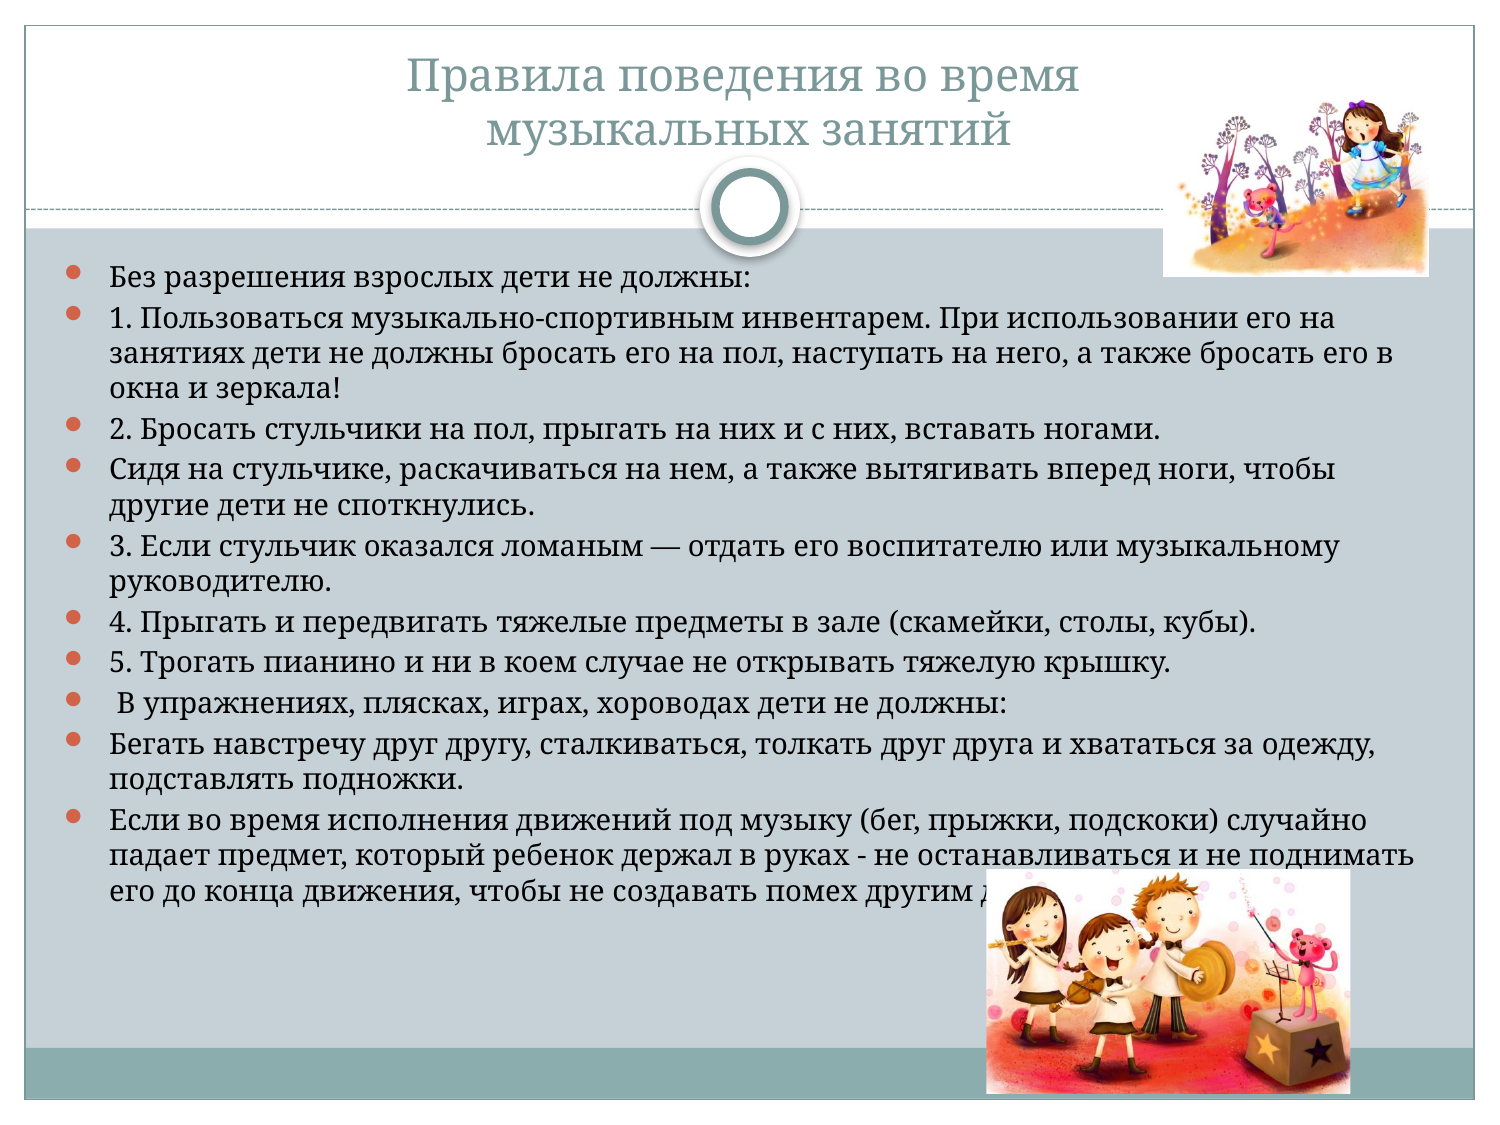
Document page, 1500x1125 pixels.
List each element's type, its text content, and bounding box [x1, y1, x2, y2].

picture [1163, 77, 1429, 277]
title Правила поведения во время музыкальных занятий [49, 37, 1450, 162]
picture [985, 869, 1351, 1095]
list Без разрешения взрослых дети не должны: 1. Пользоваться музыкально-спортивным инвентарем. При использовании его на занятиях дети не должны бросать его на пол, наступать на него, а также бросать его в окна и зеркала! 2. Бросать стульчики на пол, прыгать на них и с них, вставать ногами. Сидя на стульчике, раскачиваться на нем, а также вытягивать вперед ноги, чтобы другие дети не споткнулись. 3. Если стульчик оказался ломаным — отдать его воспитателю или музыкальному руководителю. 4. Прыгать и передвигать тяжелые предметы в зале (скамейки, столы, кубы). 5. Трогать пианино и ни в коем случае не открывать тяжелую крышку. В упражнениях, плясках, играх, хороводах дети не должны: Бегать навстречу друг другу, сталкиваться, толкать друг друга и хвататься за одежду, подставлять подножки. Если во время исполнения движений под музыку (бег, прыжки, подскоки) случайно падает предмет, который ребенок держал в руках - не останавливаться и не поднимать его до конца движения, чтобы не создавать помех другим детям. [49, 250, 1445, 1094]
